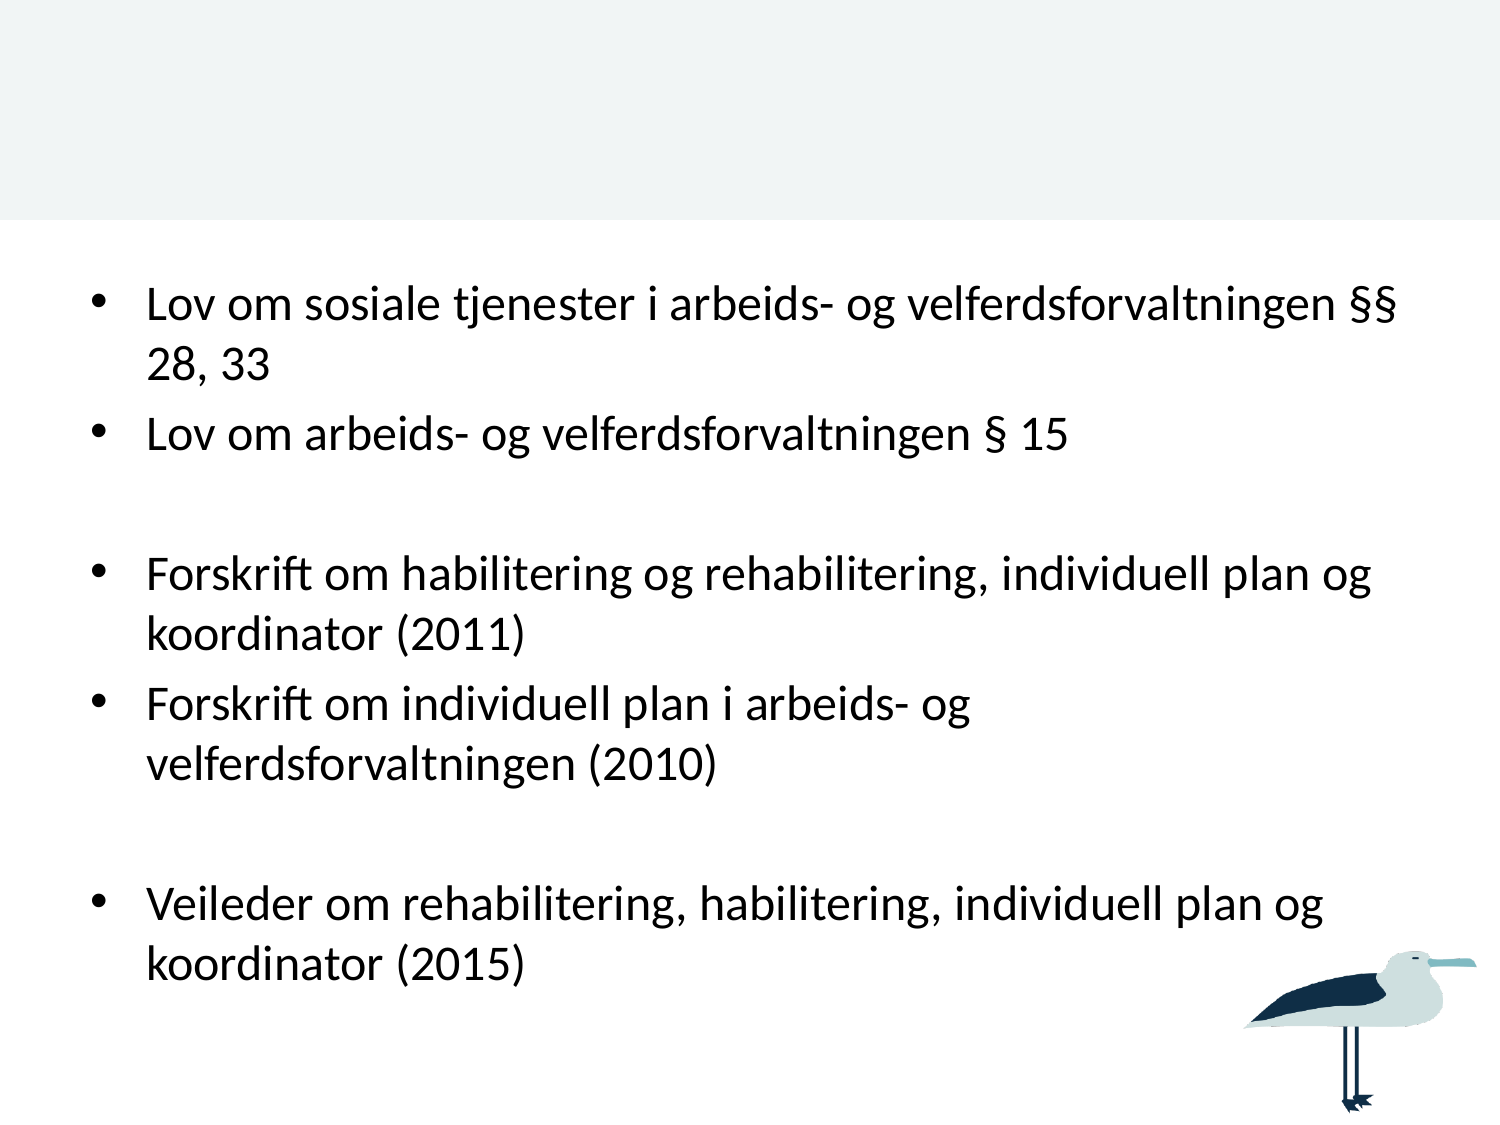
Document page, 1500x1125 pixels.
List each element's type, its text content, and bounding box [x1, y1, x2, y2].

list Lov om sosiale tjenester i arbeids- og velferdsforvaltningen §§ 28, 33 Lov om arbeids- og velferdsforvaltningen § 15 Forskrift om habilitering og rehabilitering, individuell plan og koordinator (2011) Forskrift om individuell plan i arbeids- og velferdsforvaltningen (2010) Veileder om rehabilitering, habilitering, individuell plan og koordinator (2015) [75, 262, 1425, 1071]
picture [1175, 834, 1500, 1125]
